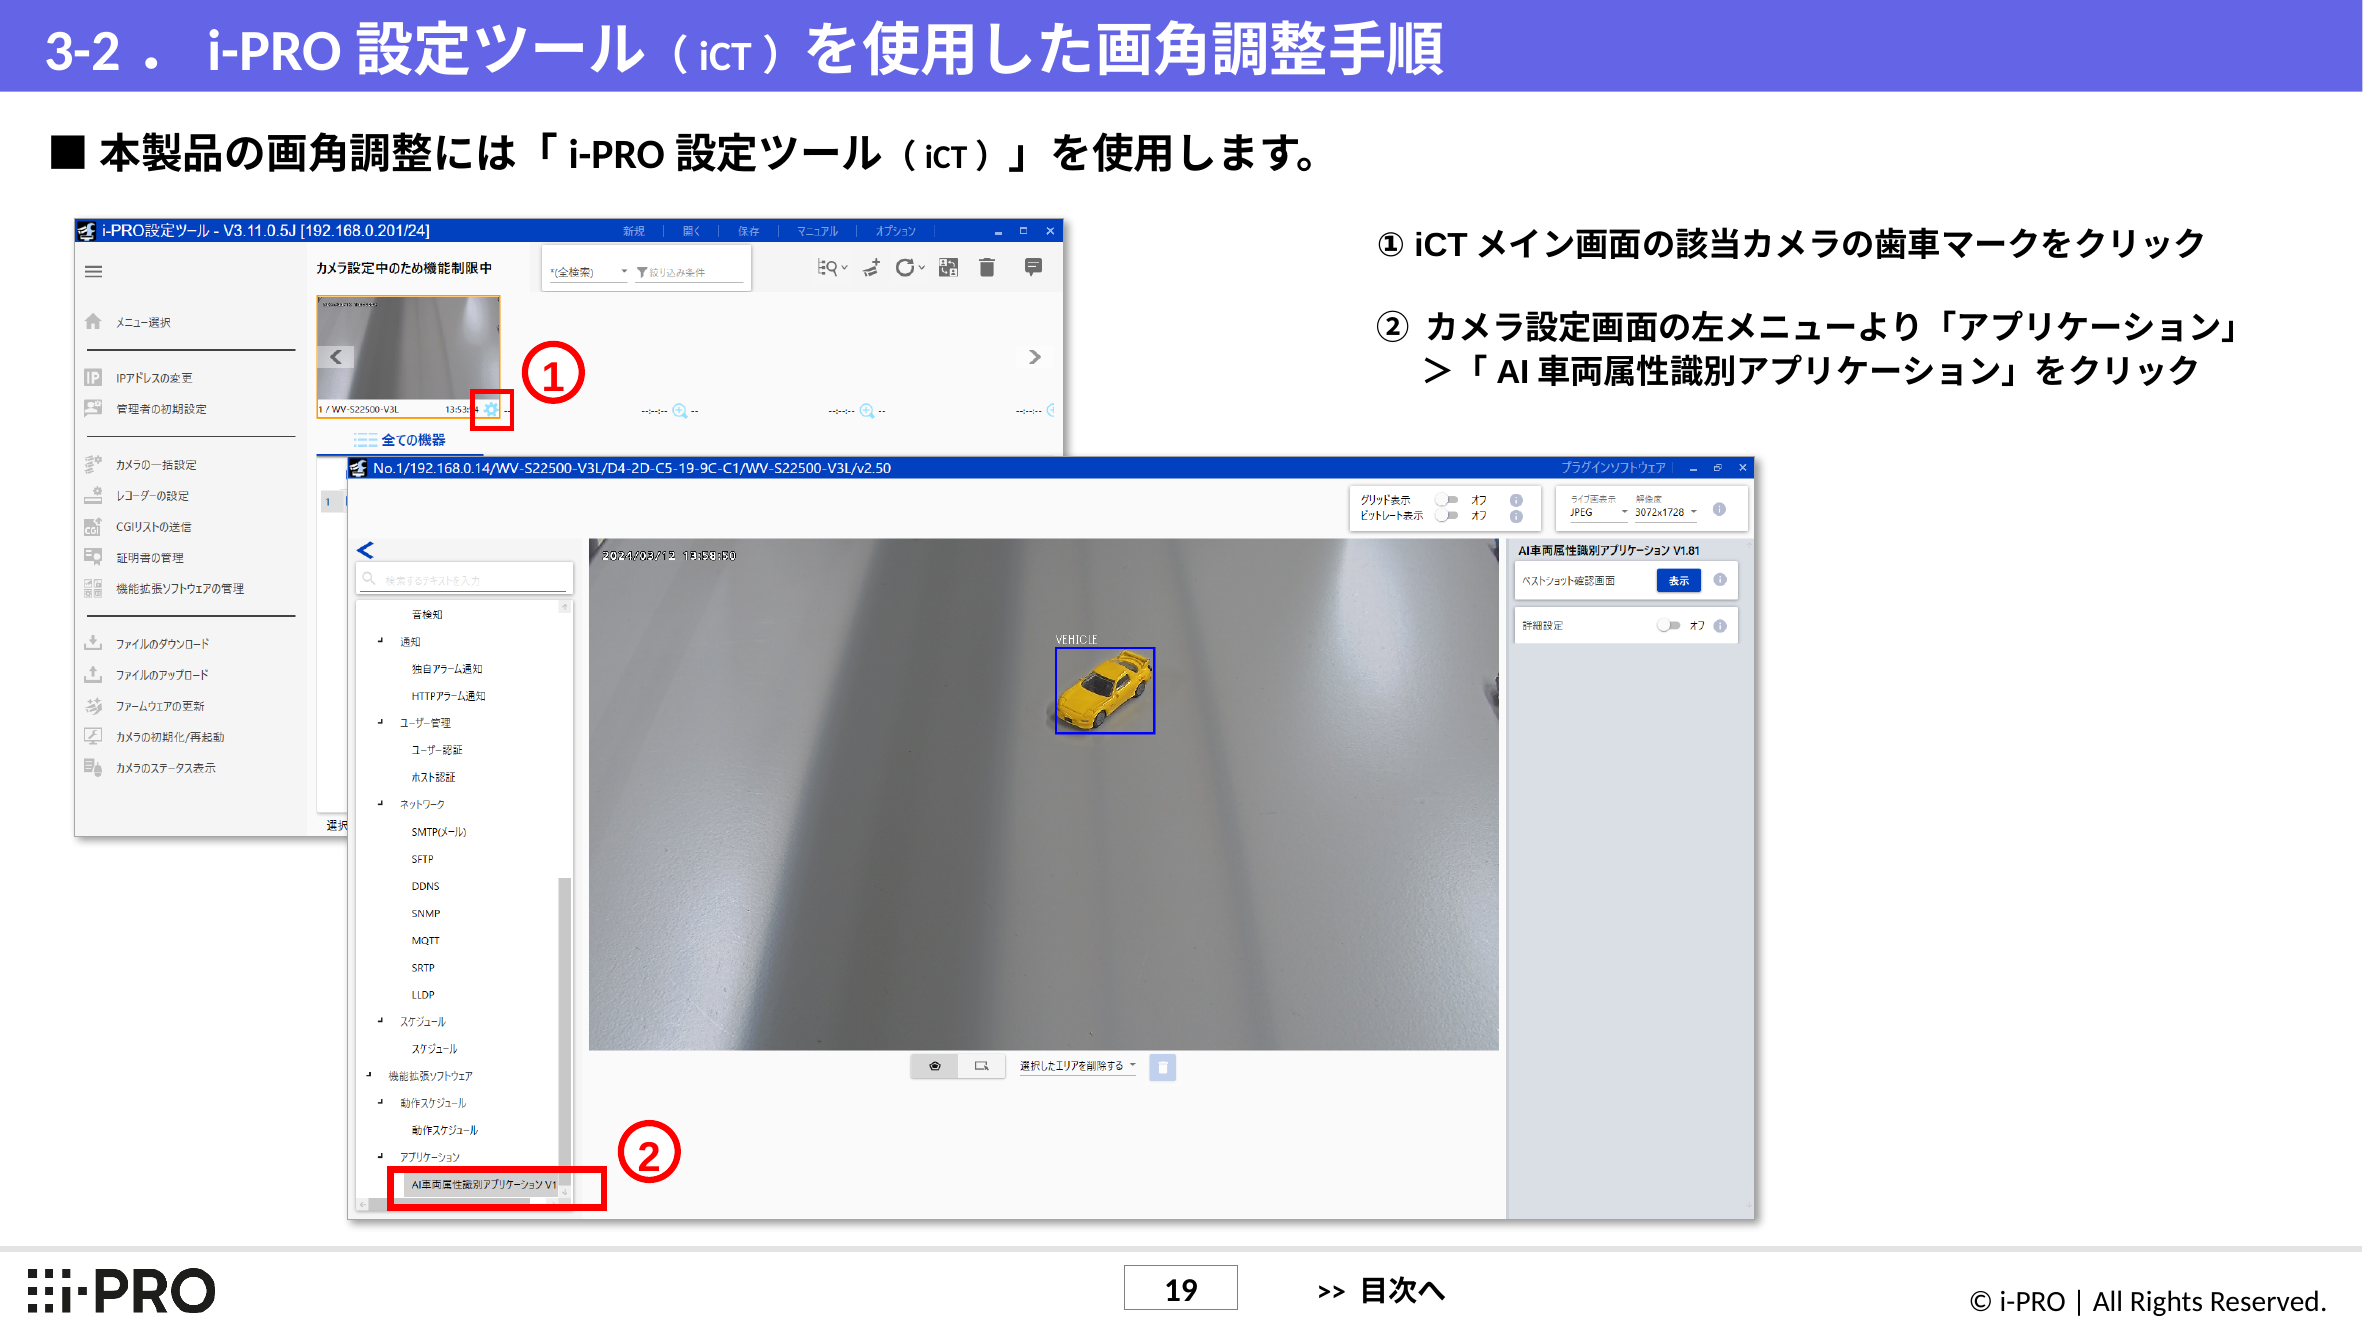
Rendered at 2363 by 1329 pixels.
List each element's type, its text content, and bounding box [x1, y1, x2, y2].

picture [74, 218, 1755, 1220]
list ■本製品の画角調整には「i-PRO設定ツール（iCT）」を使用します。 [32, 109, 1698, 416]
picture [28, 1268, 215, 1313]
title 3-2．i-PRO設定ツール（iCT）を使用した画角調整手順 [0, 0, 2363, 89]
text_box ① iCTメイン画面の該当カメラの歯車マークをクリック ② カメラ設定画面の左メニューより「アプリケーション」＞「AI車両属性識別アプリケーション」をクリック [1362, 211, 2288, 398]
text_box >> 目次へ [1302, 1264, 1462, 1315]
